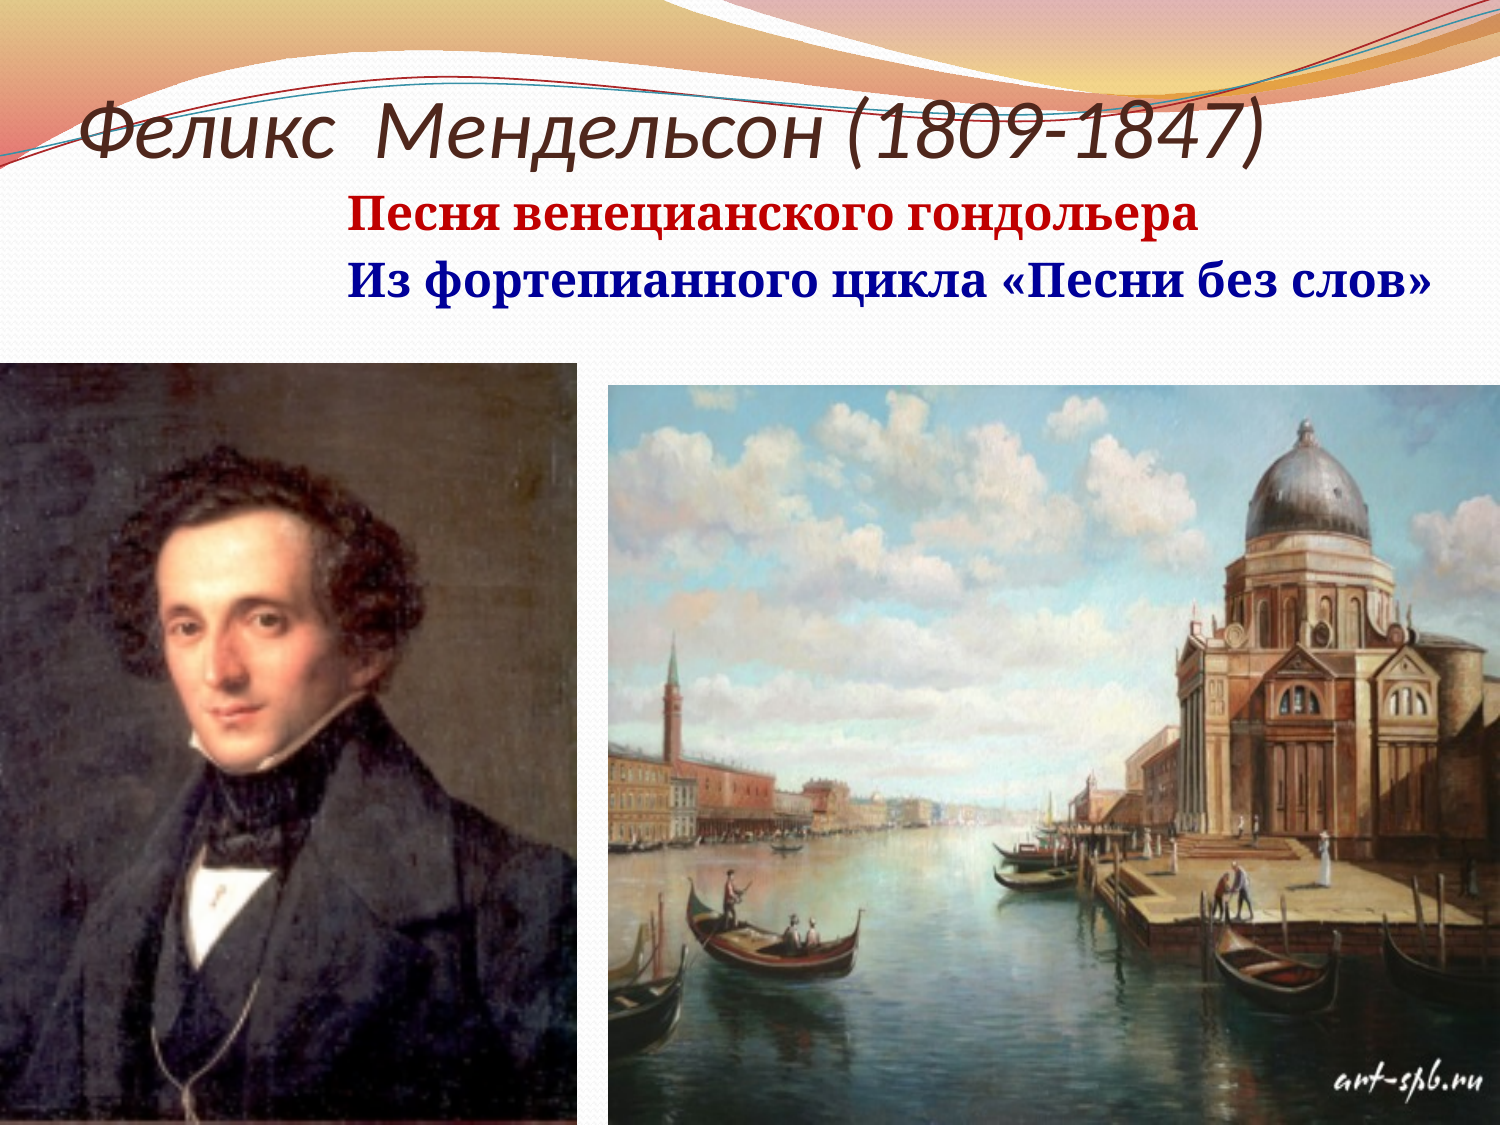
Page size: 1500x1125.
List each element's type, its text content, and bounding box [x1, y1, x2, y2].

list Песня венецианского гондольера Из фортепианного цикла «Песни без слов» [0, 175, 1500, 362]
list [0, 362, 577, 1125]
title Феликс Мендельсон (1809-1847) [75, 0, 1500, 175]
picture [607, 385, 1500, 1125]
